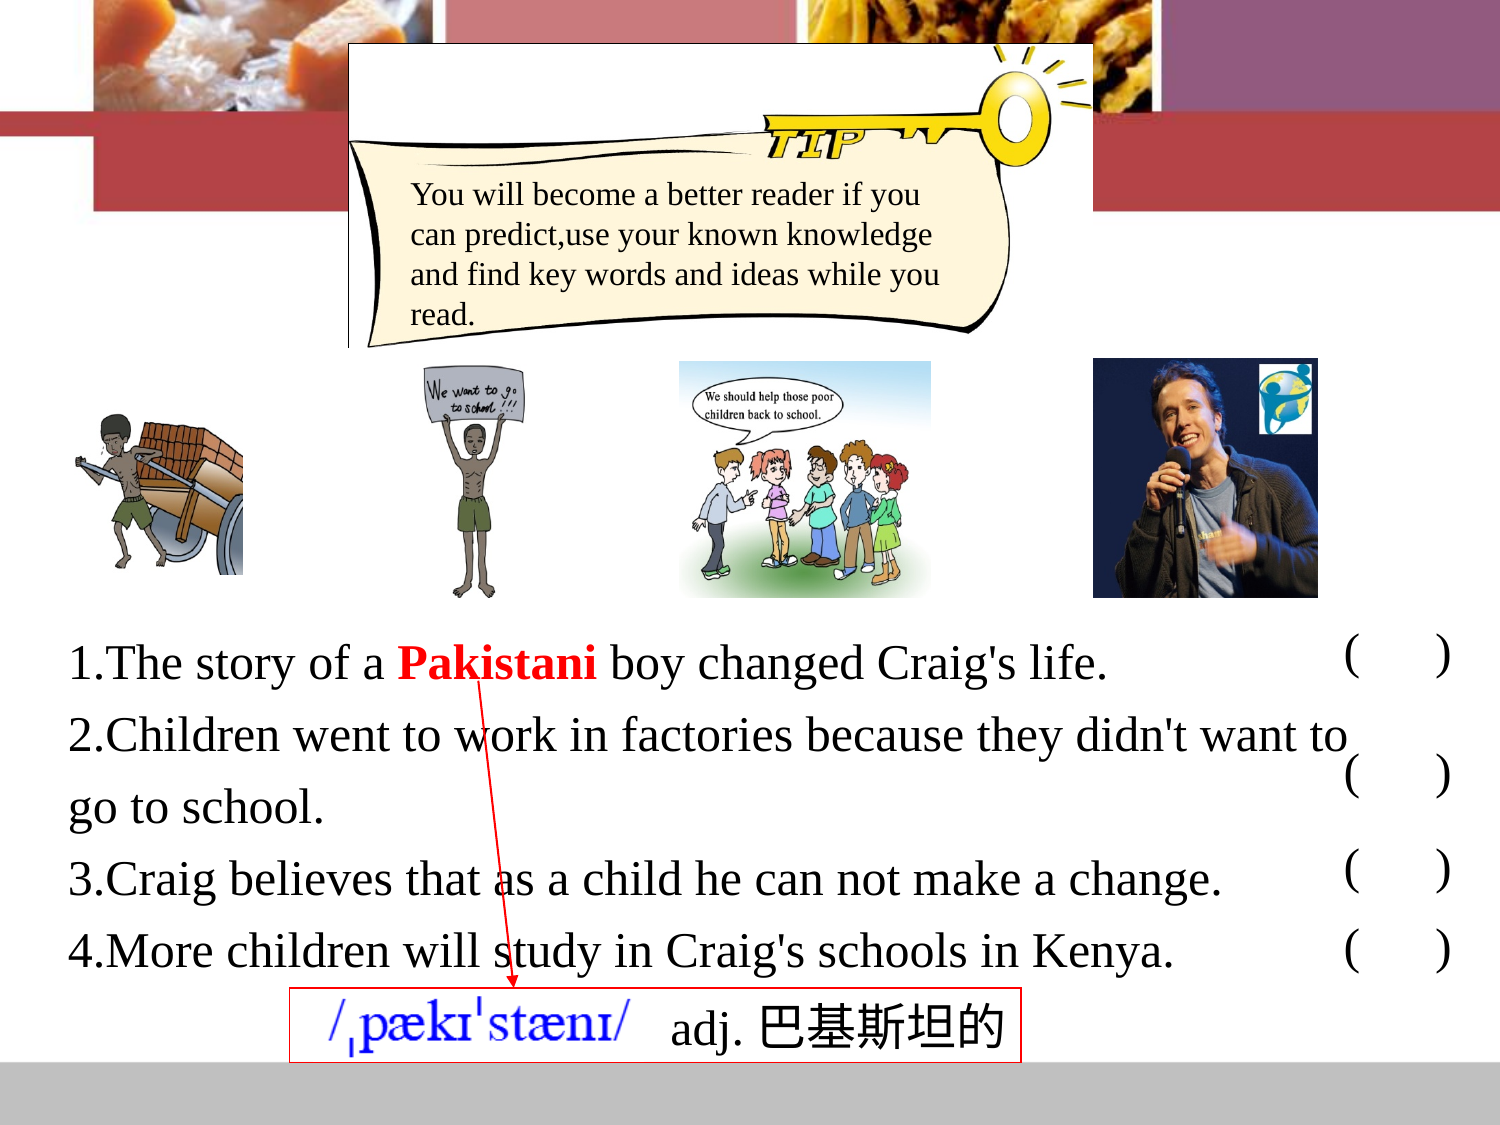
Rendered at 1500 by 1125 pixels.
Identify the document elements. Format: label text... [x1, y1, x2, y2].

text_box 1.The story of a Pakistani boy changed Craig's life. 2.Children went to work in factories because they didn't want to go to school. 3.Craig believes that as a child he can not make a change. 4.More children will study in Craig's schools in Kenya. [53, 609, 1394, 985]
picture [0, 0, 1500, 1125]
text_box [348, 42, 1093, 348]
text_box ( ) ( ) ( ) ( ) [1328, 611, 1469, 982]
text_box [289, 680, 1022, 1064]
